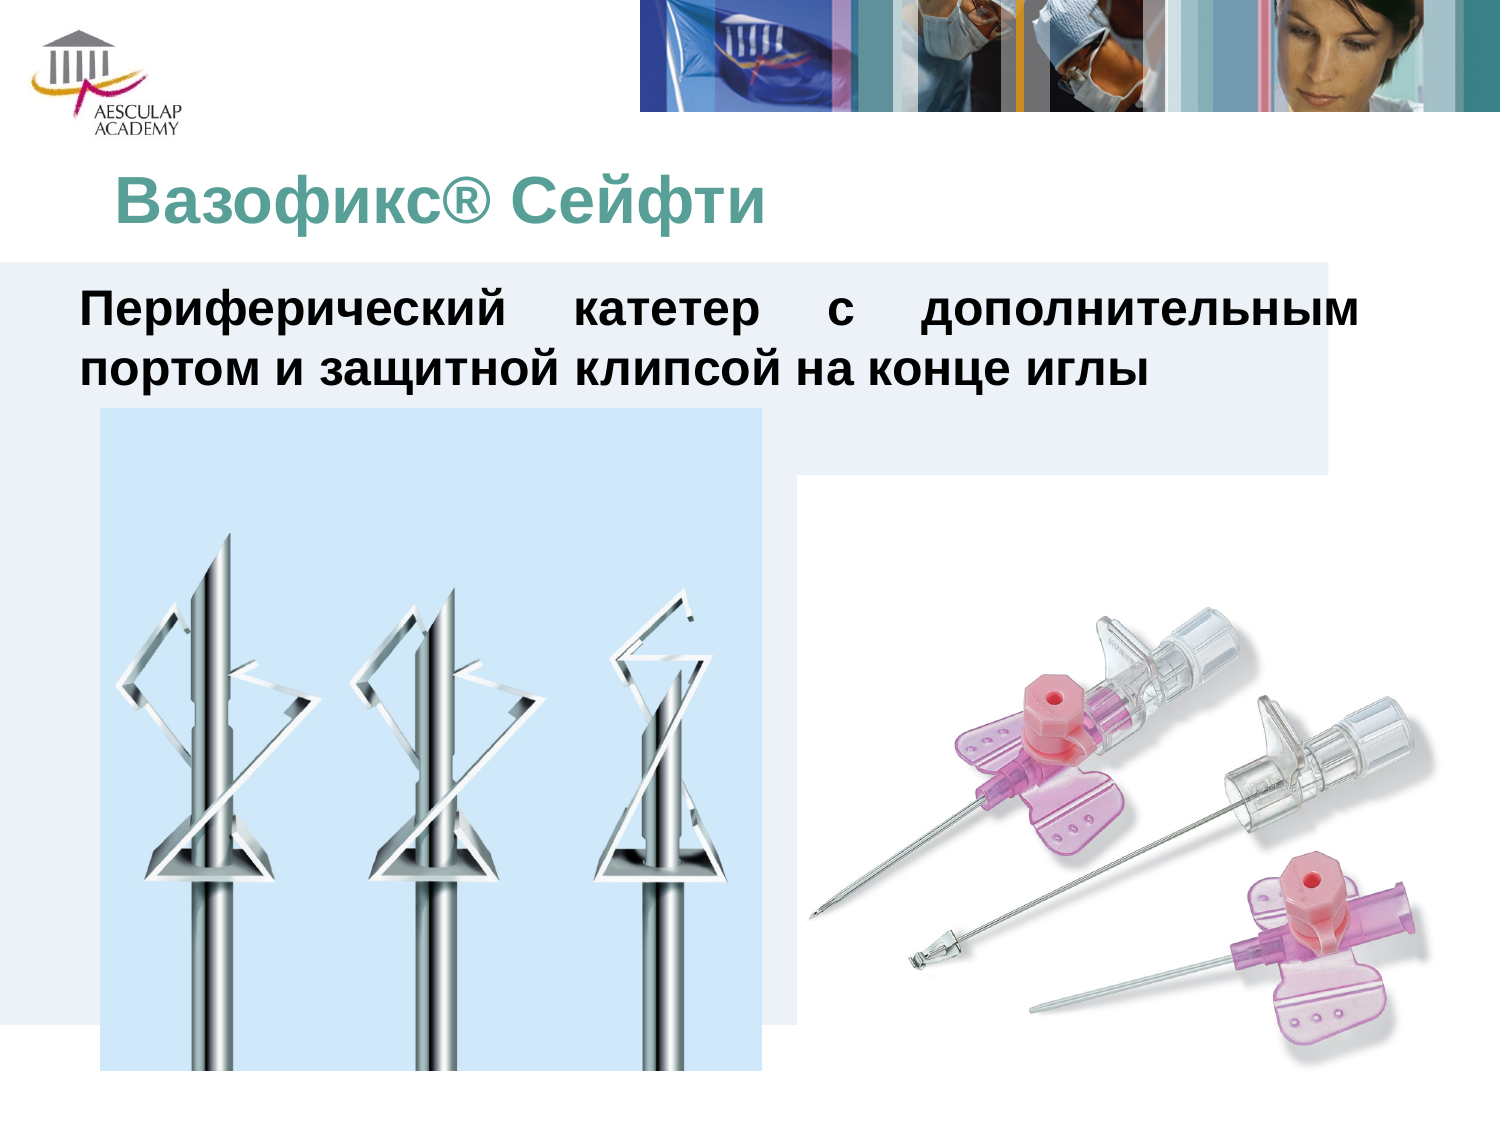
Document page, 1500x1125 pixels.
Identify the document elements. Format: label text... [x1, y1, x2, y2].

picture [796, 474, 1447, 1125]
text_box Вазофикс® Сейфти [100, 148, 1199, 244]
picture [17, 18, 195, 150]
picture [640, 0, 1500, 112]
picture [100, 408, 762, 1071]
text_box Периферический катетер с дополнительным портом и защитной клипсой на конце иглы [64, 268, 1377, 403]
